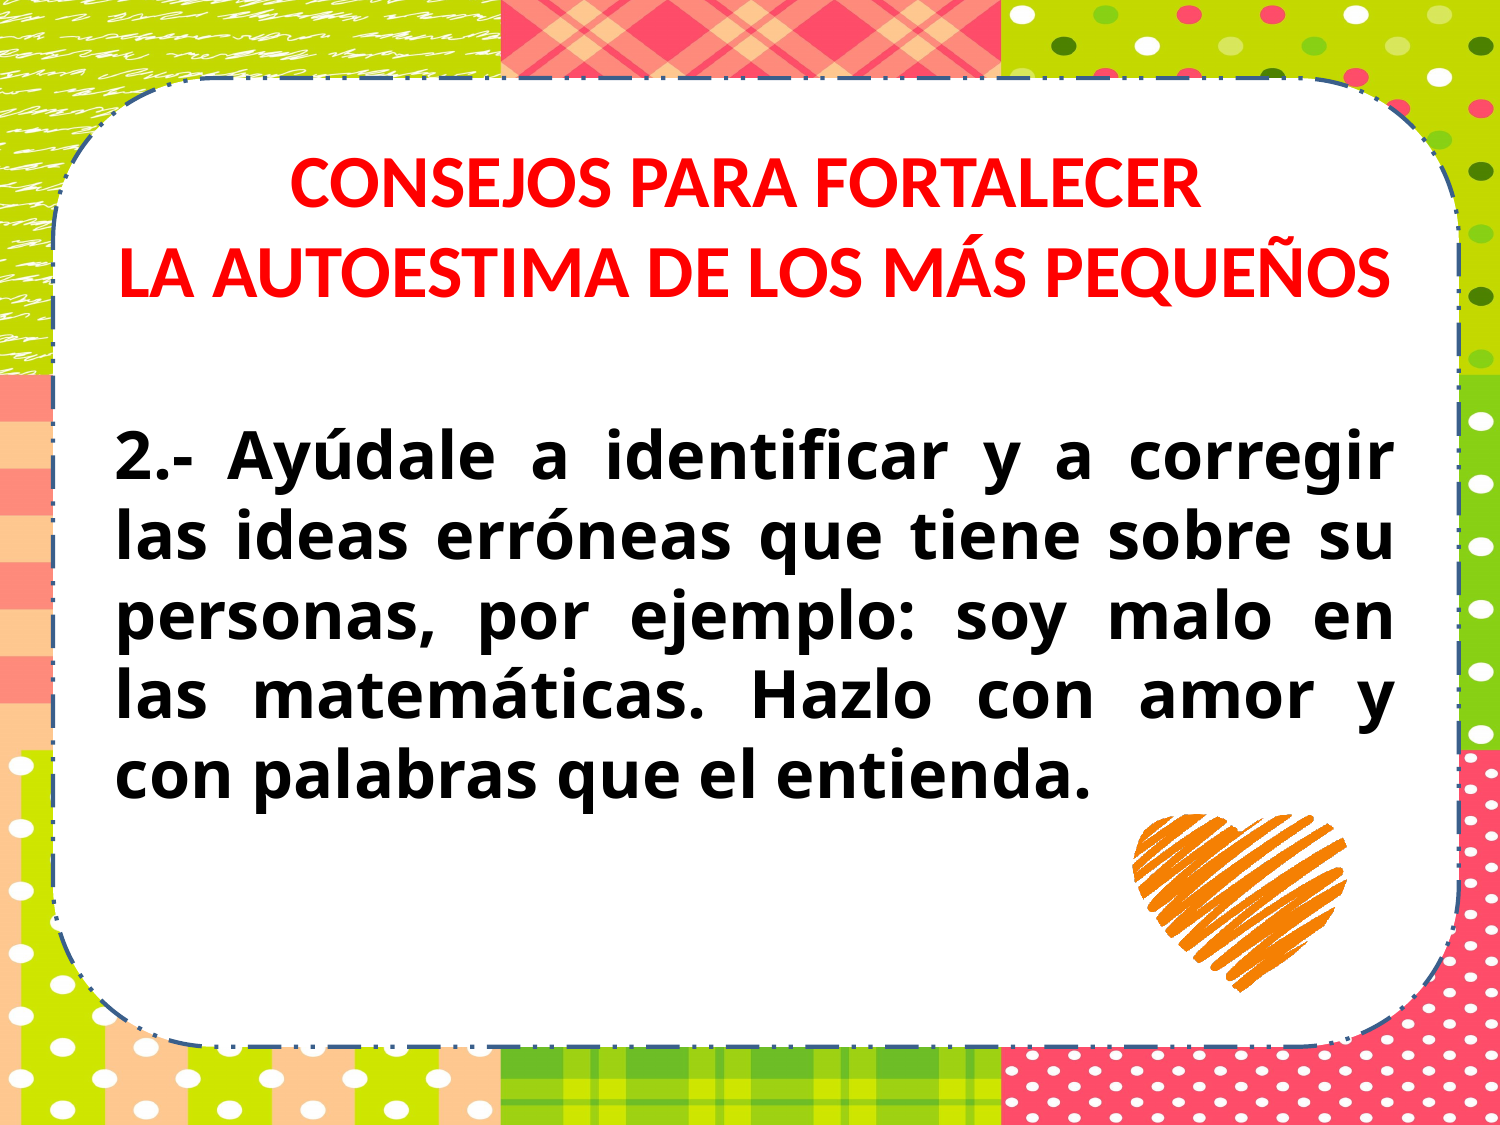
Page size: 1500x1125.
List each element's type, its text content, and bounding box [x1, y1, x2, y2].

text_box 2.- Ayúdale a identificar y a corregir las ideas erróneas que tiene sobre su personas, por ejemplo: soy malo en las matemáticas. Hazlo con amor y con palabras que el entienda. [50, 142, 1461, 1049]
picture [0, 0, 1500, 1125]
text_box 2.- Ayúdale a identificar y a corregir las ideas erróneas que tiene sobre su personas, por ejemplo: soy malo en las matemáticas. Hazlo con amor y con palabras que el entienda. [98, 75, 1415, 125]
text_box CONSEJOS PARA FORTALECER LA AUTOESTIMA DE LOS MÁS PEQUEÑOS [83, 125, 1429, 321]
